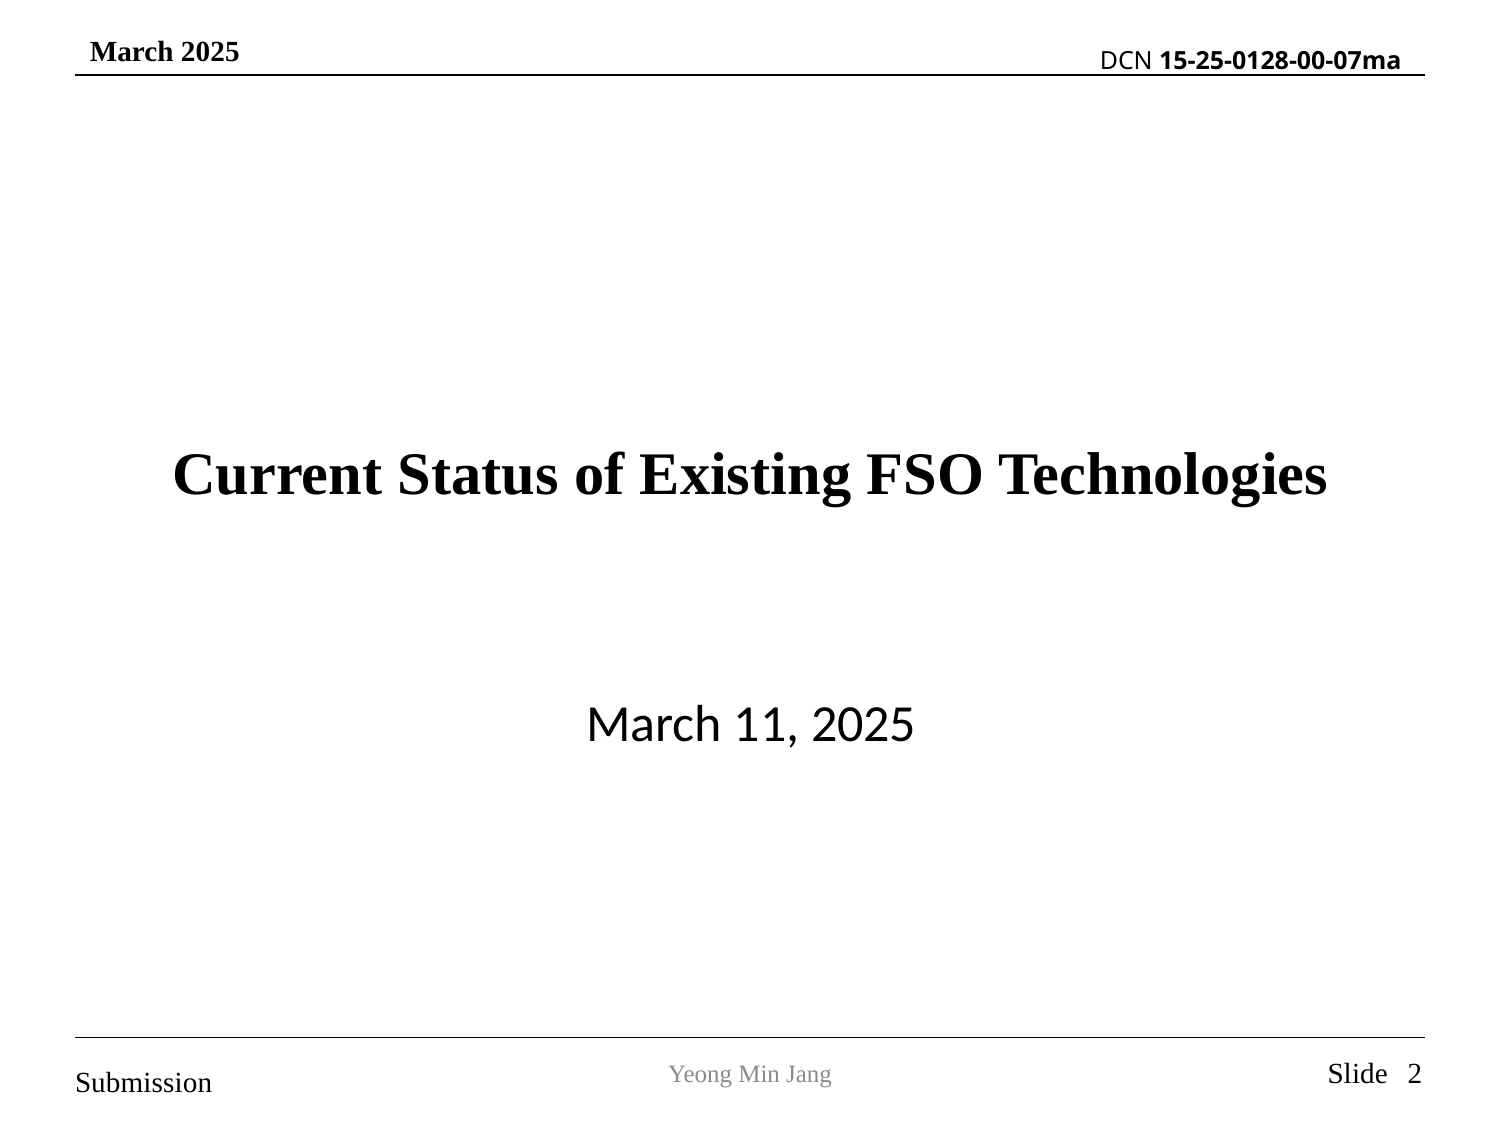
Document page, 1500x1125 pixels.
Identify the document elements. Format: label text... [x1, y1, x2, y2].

text_box Current Status of Existing FSO Technologies March 11, 2025 [124, 224, 1377, 851]
